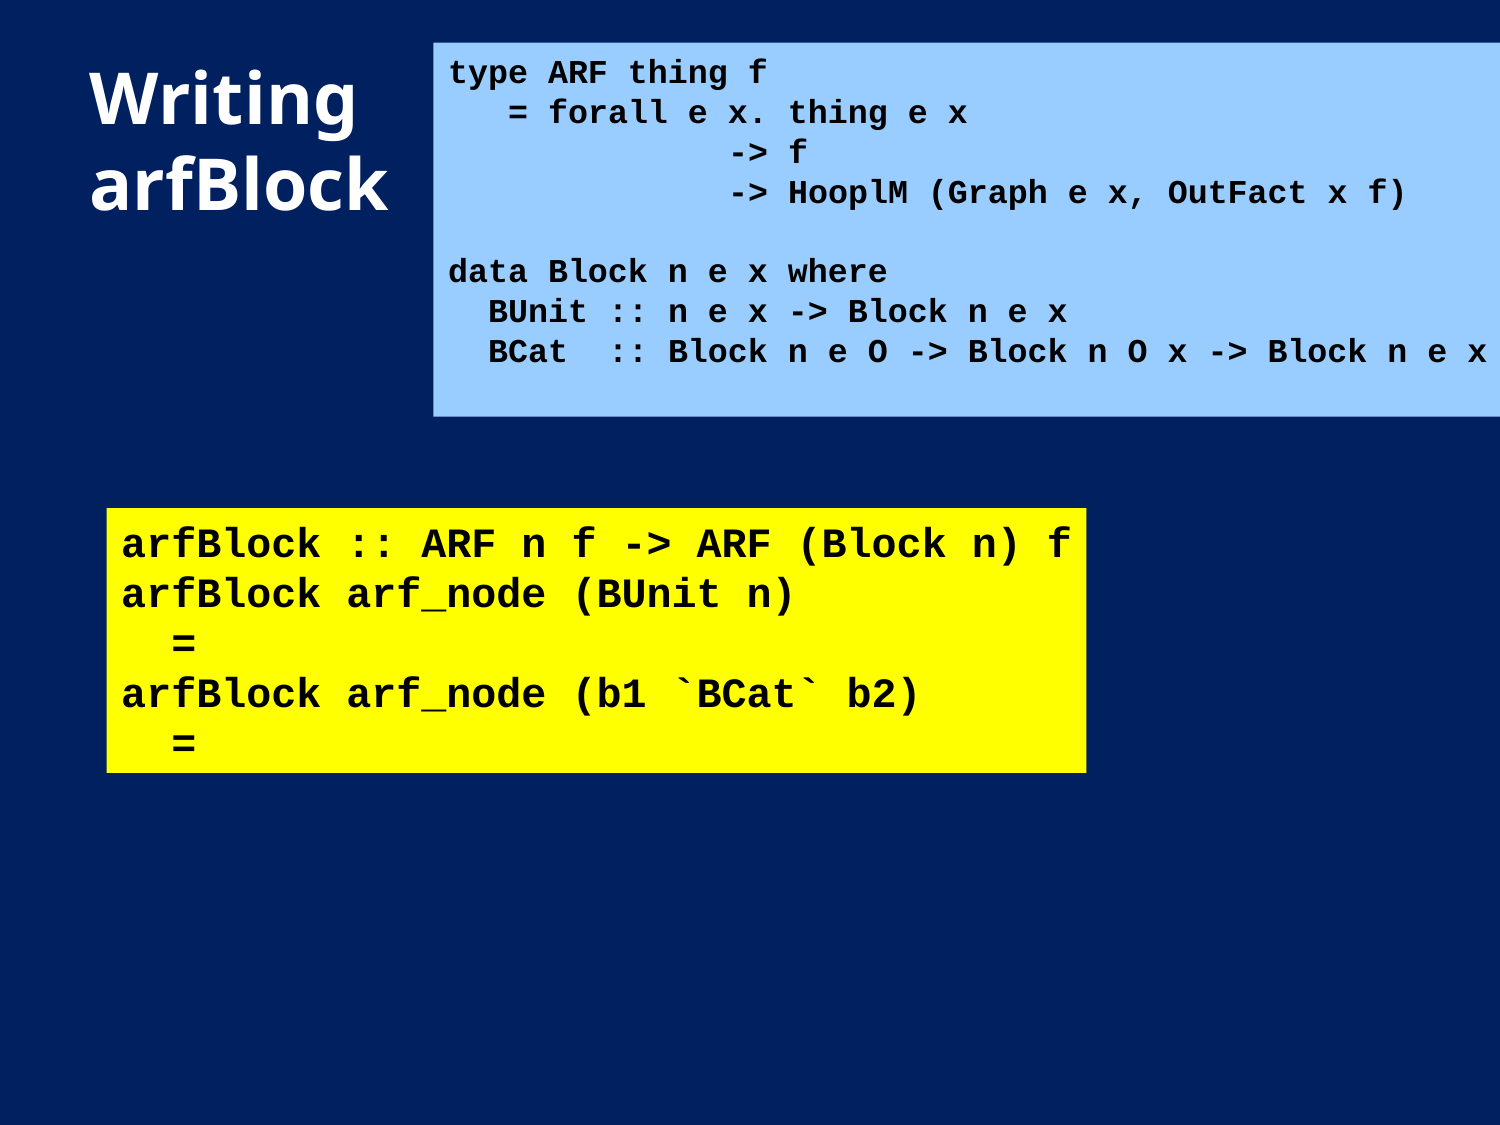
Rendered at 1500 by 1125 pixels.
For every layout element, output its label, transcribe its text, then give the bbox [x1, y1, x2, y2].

title Writing arfBlock [75, 45, 433, 233]
text_box type ARF thing f = forall e x. thing e x -> f -> HooplM (Graph e x, OutFact x f) data Block n e x where BUnit :: n e x -> Block n e x BCat :: Block n e O -> Block n O x -> Block n e x [433, 42, 1500, 417]
text_box arfBlock :: ARF n f -> ARF (Block n) f arfBlock arf_node (BUnit n) = arfBlock arf_node (b1 `BCat` b2) = [106, 508, 1087, 773]
